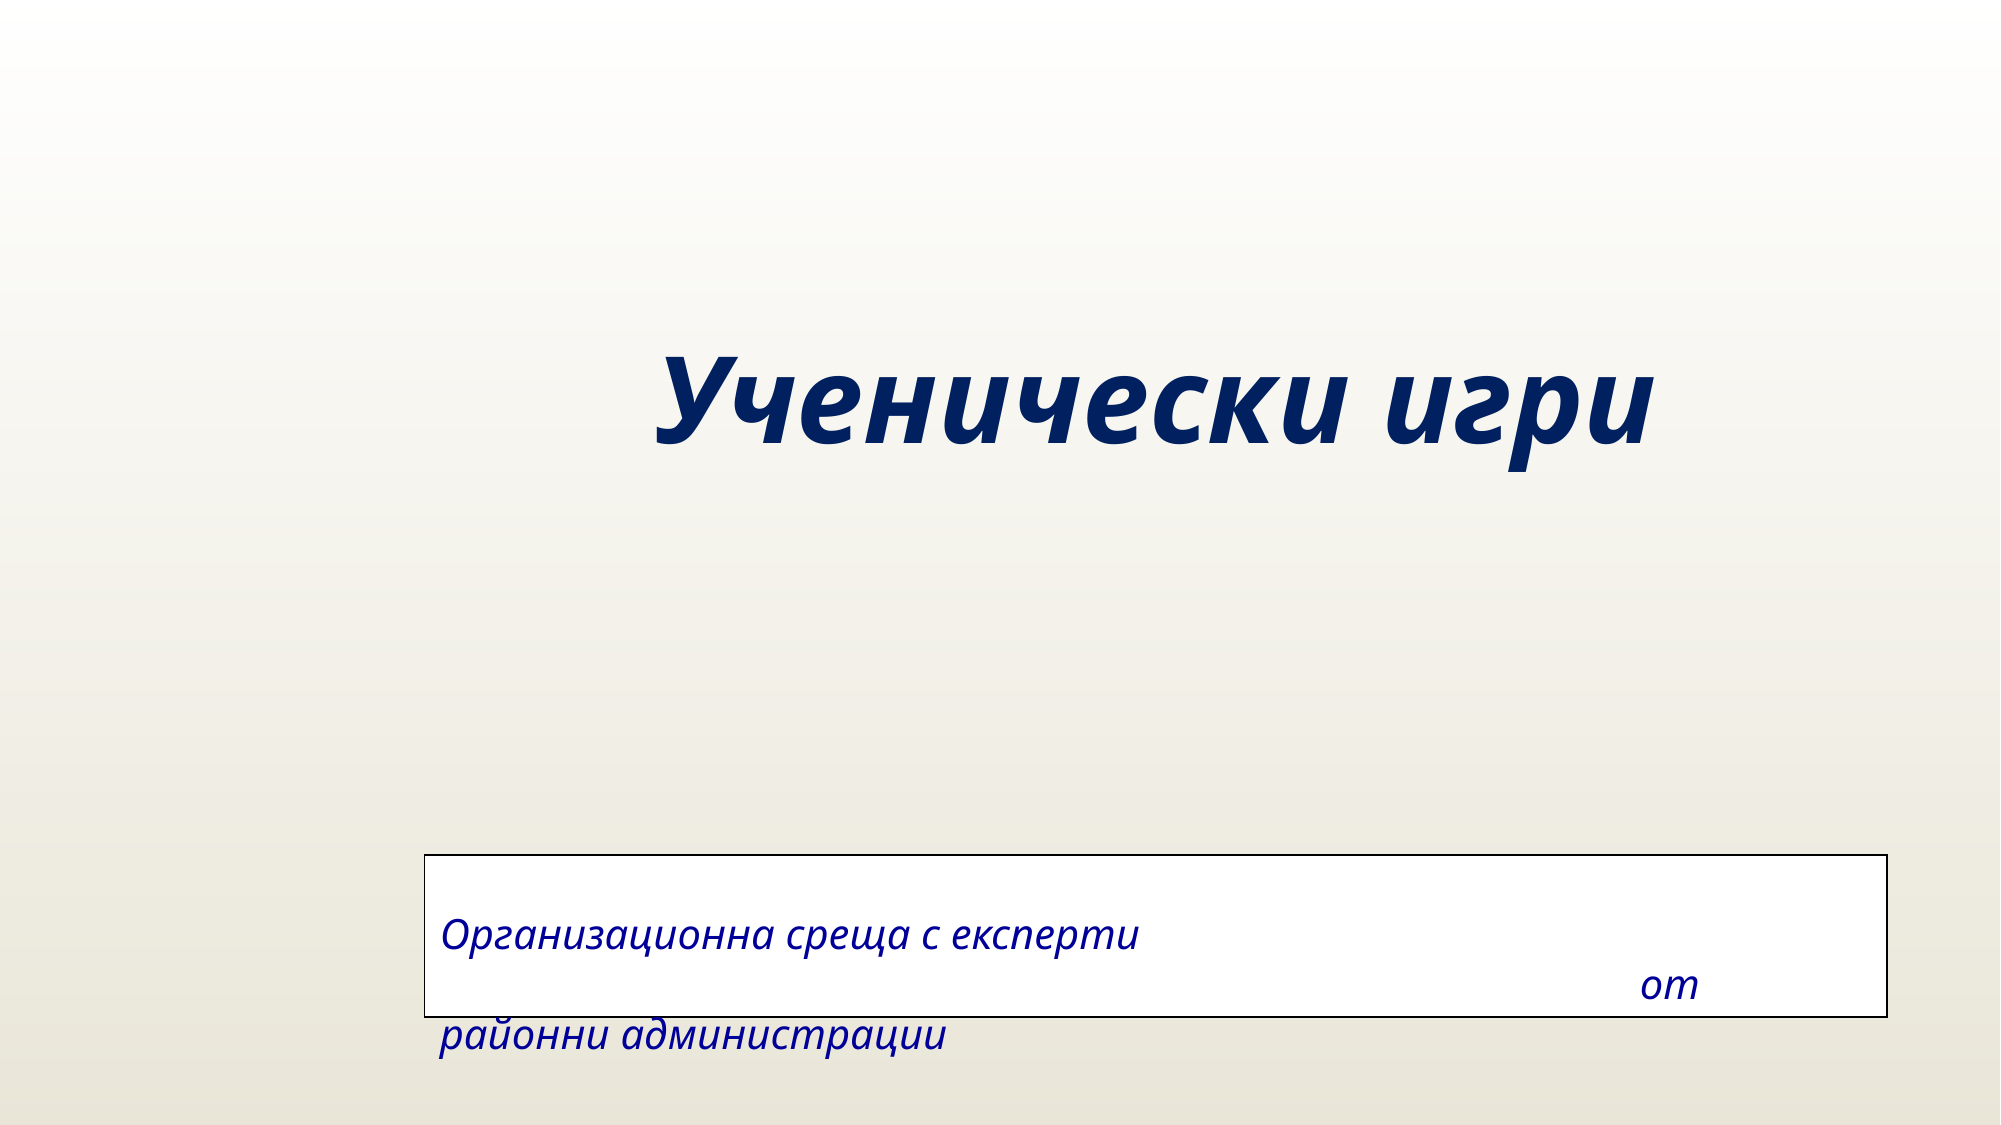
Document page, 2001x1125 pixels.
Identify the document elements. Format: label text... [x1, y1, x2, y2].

subtitle Организационна среща с експерти от районни администрации [424, 854, 1888, 1018]
title Ученически игри [424, 137, 1888, 784]
